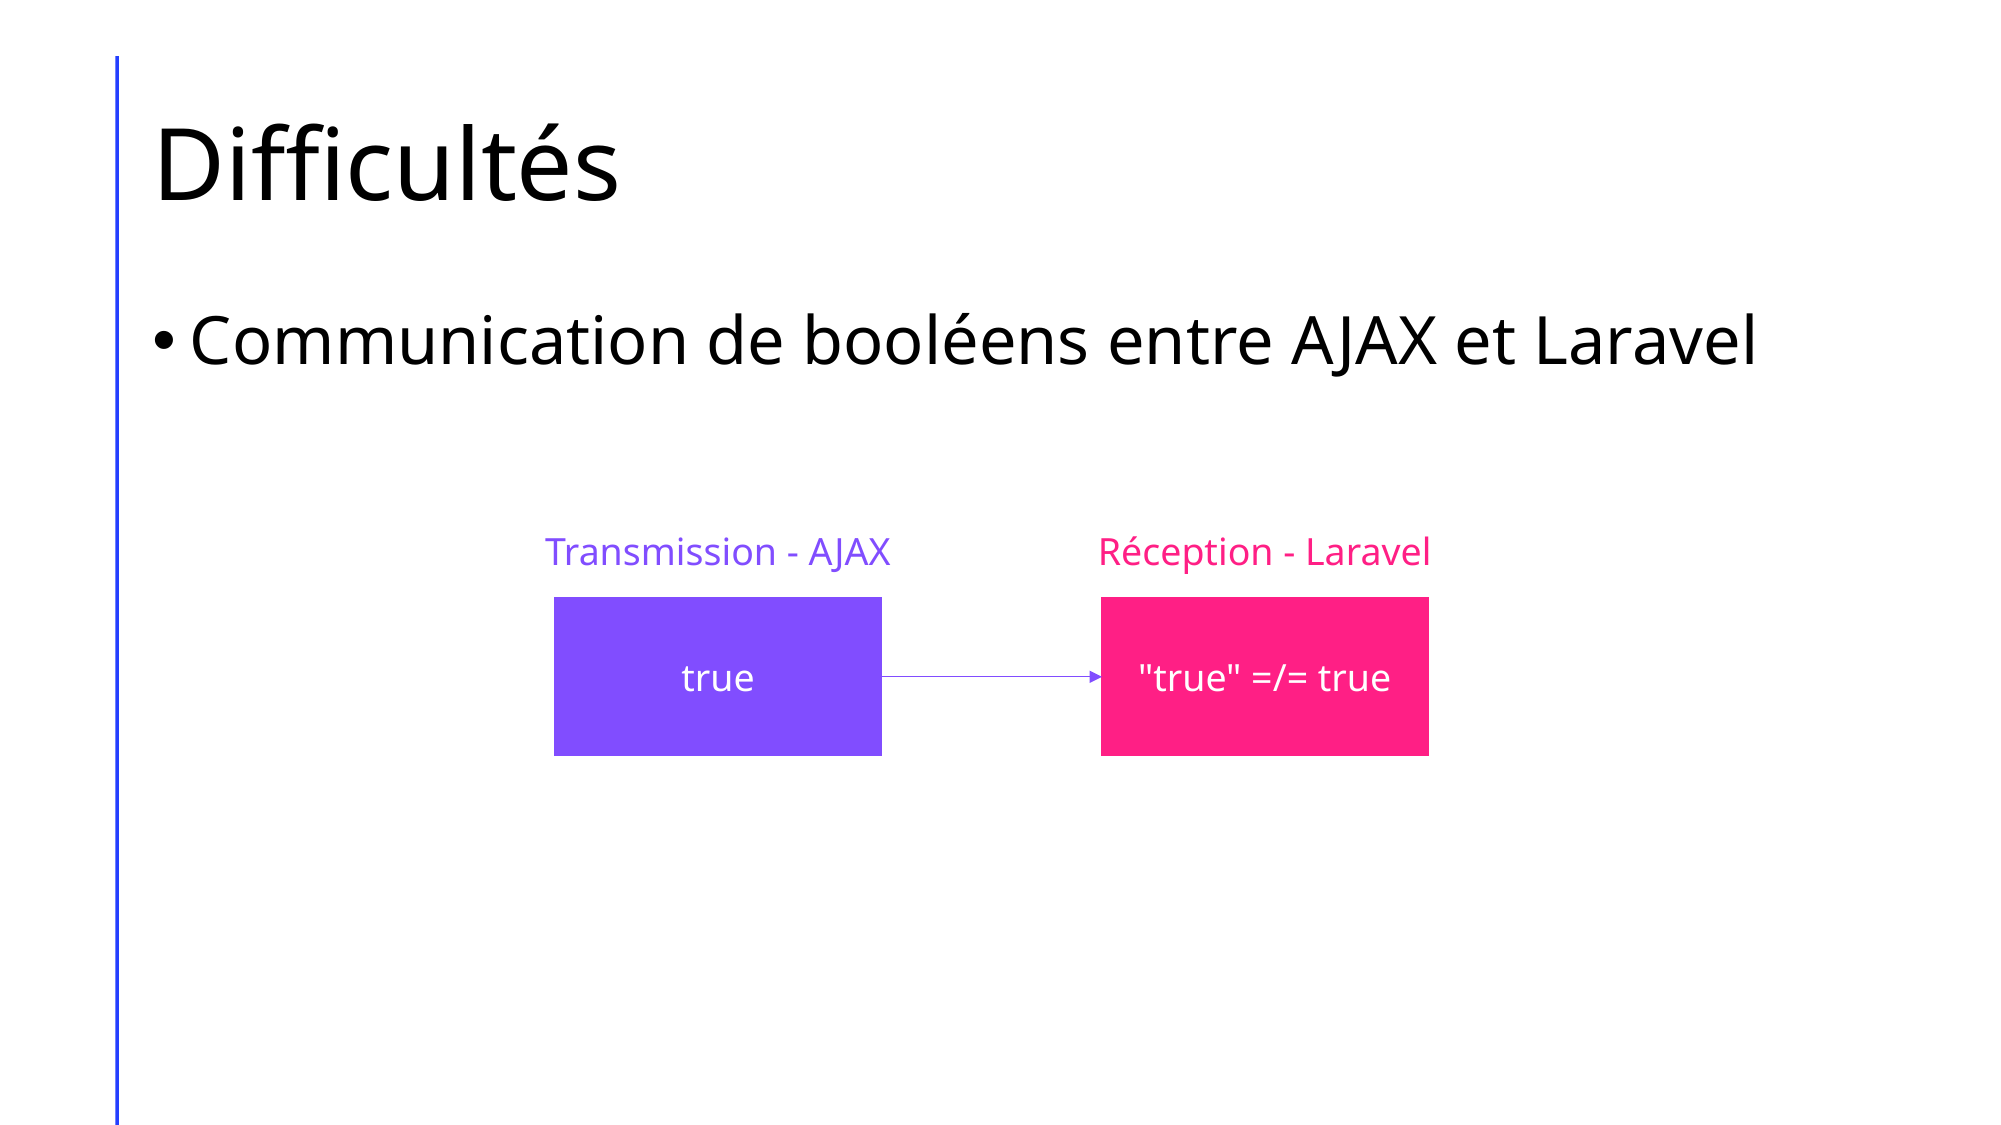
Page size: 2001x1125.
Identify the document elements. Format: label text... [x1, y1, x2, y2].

text_box true [554, 630, 882, 756]
title Difficultés [137, 59, 1863, 278]
text_box "true" =/= true [1101, 630, 1429, 756]
text_box Réception - Laravel [1067, 471, 1463, 630]
text_box Transmission - AJAX [523, 471, 913, 630]
list Communication de booléens entre AJAX et Laravel [137, 299, 1863, 1014]
